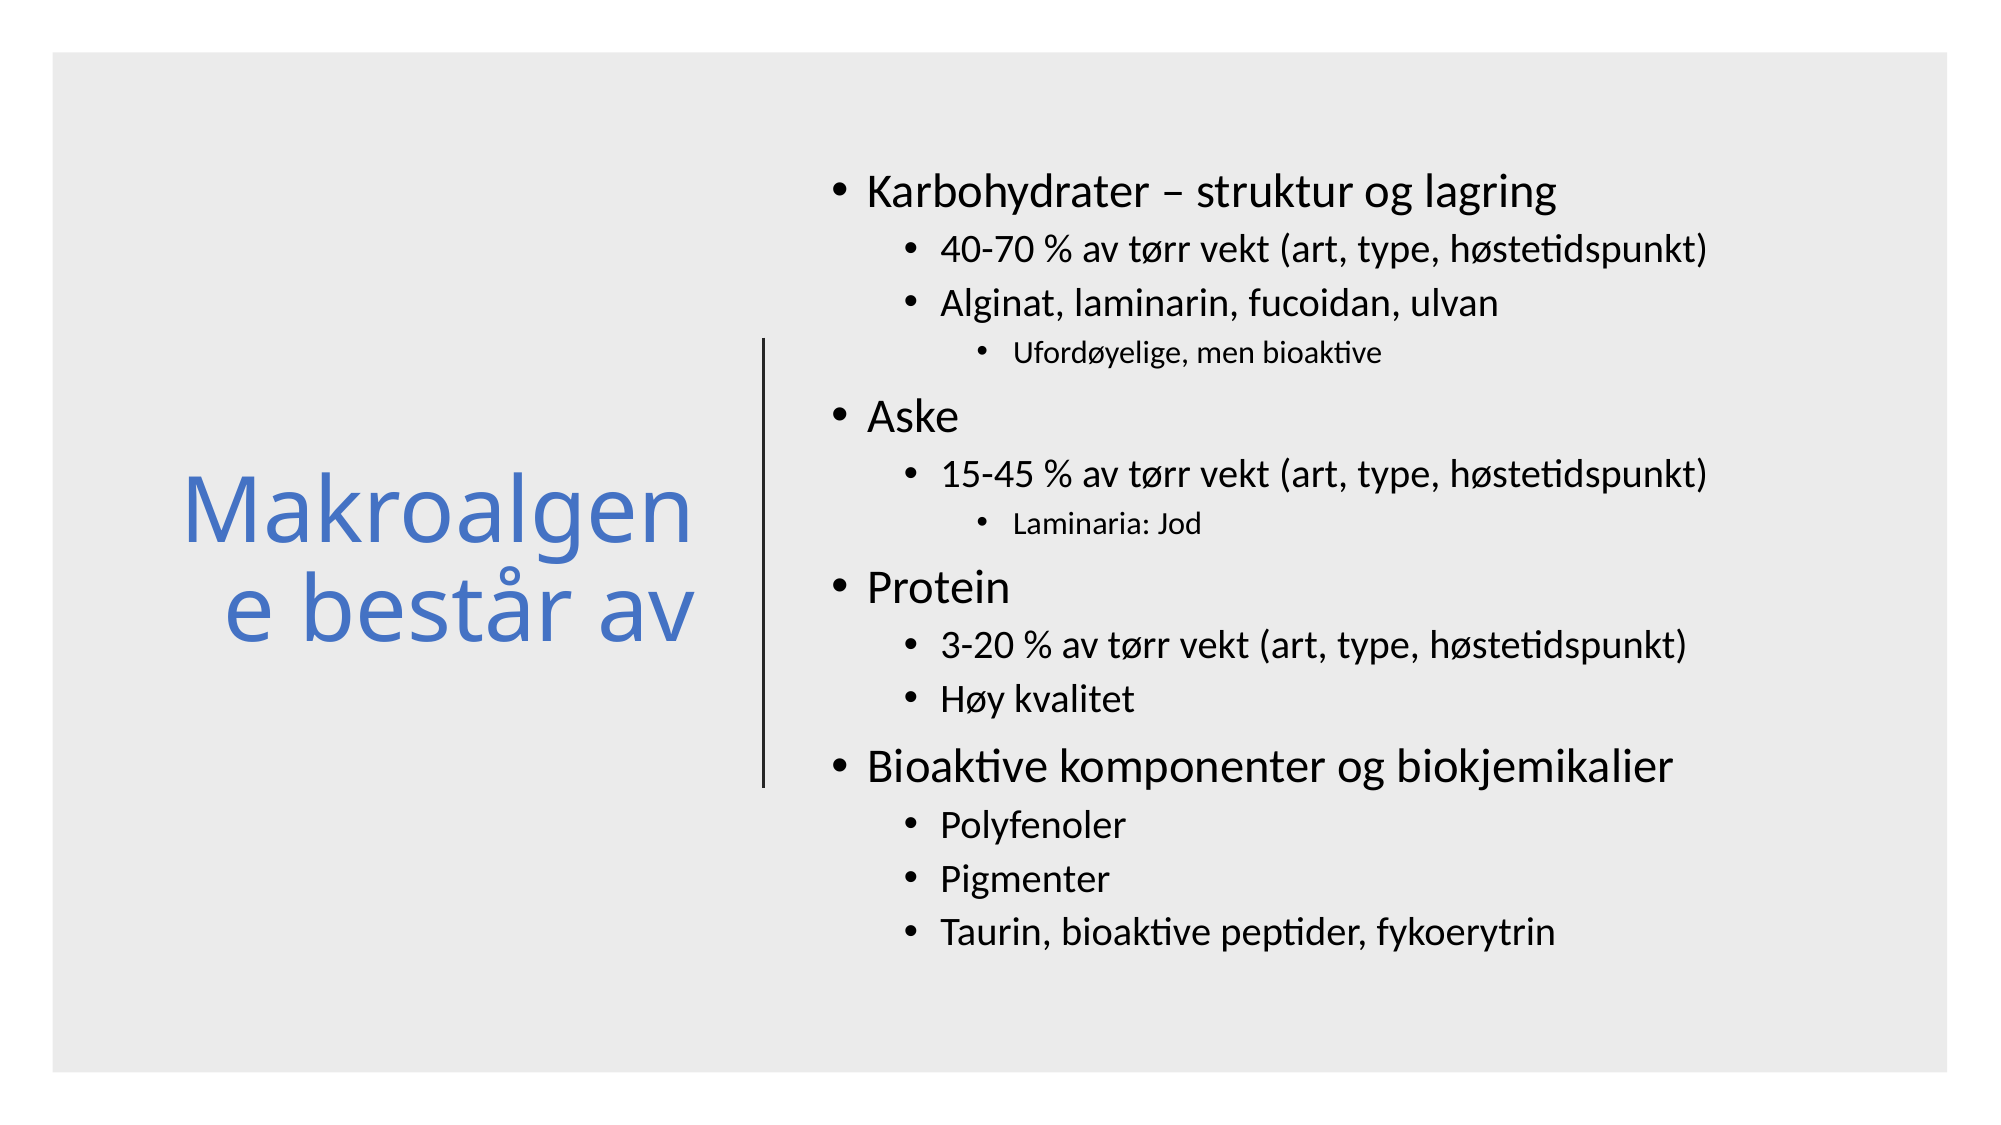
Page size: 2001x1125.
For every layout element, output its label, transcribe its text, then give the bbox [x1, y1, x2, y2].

text_box [52, 51, 1948, 1073]
title Makroalgene består av [137, 158, 711, 967]
list Karbohydrater – struktur og lagring 40-70 % av tørr vekt (art, type, høstetidspunkt) Alginat, laminarin, fucoidan, ulvan Ufordøyelige, men bioaktive Aske 15-45 % av tørr vekt (art, type, høstetidspunkt) Laminaria: Jod Protein 3-20 % av tørr vekt (art, type, høstetidspunkt) Høy kvalitet Bioaktive komponenter og biokjemikalier Polyfenoler Pigmenter Taurin, bioaktive peptider, fykoerytrin [816, 158, 1863, 967]
